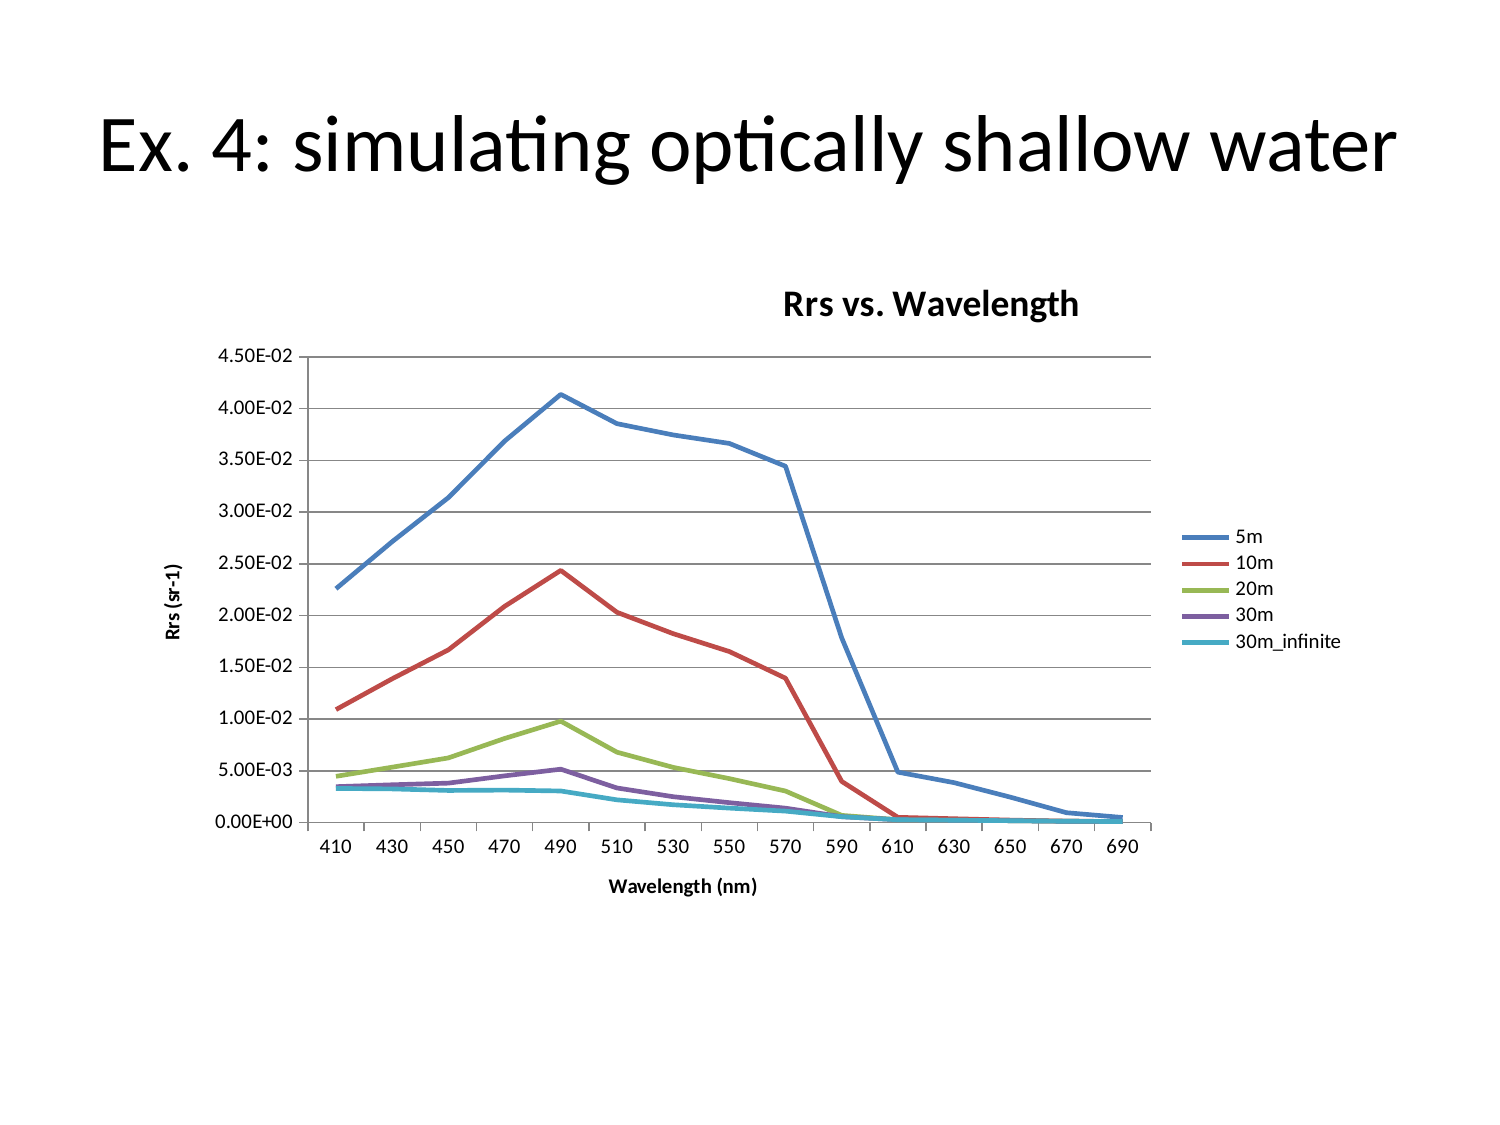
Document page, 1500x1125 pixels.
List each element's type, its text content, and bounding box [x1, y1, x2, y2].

title Ex. 4: simulating optically shallow water [75, 45, 1425, 233]
chart [130, 251, 1360, 930]
